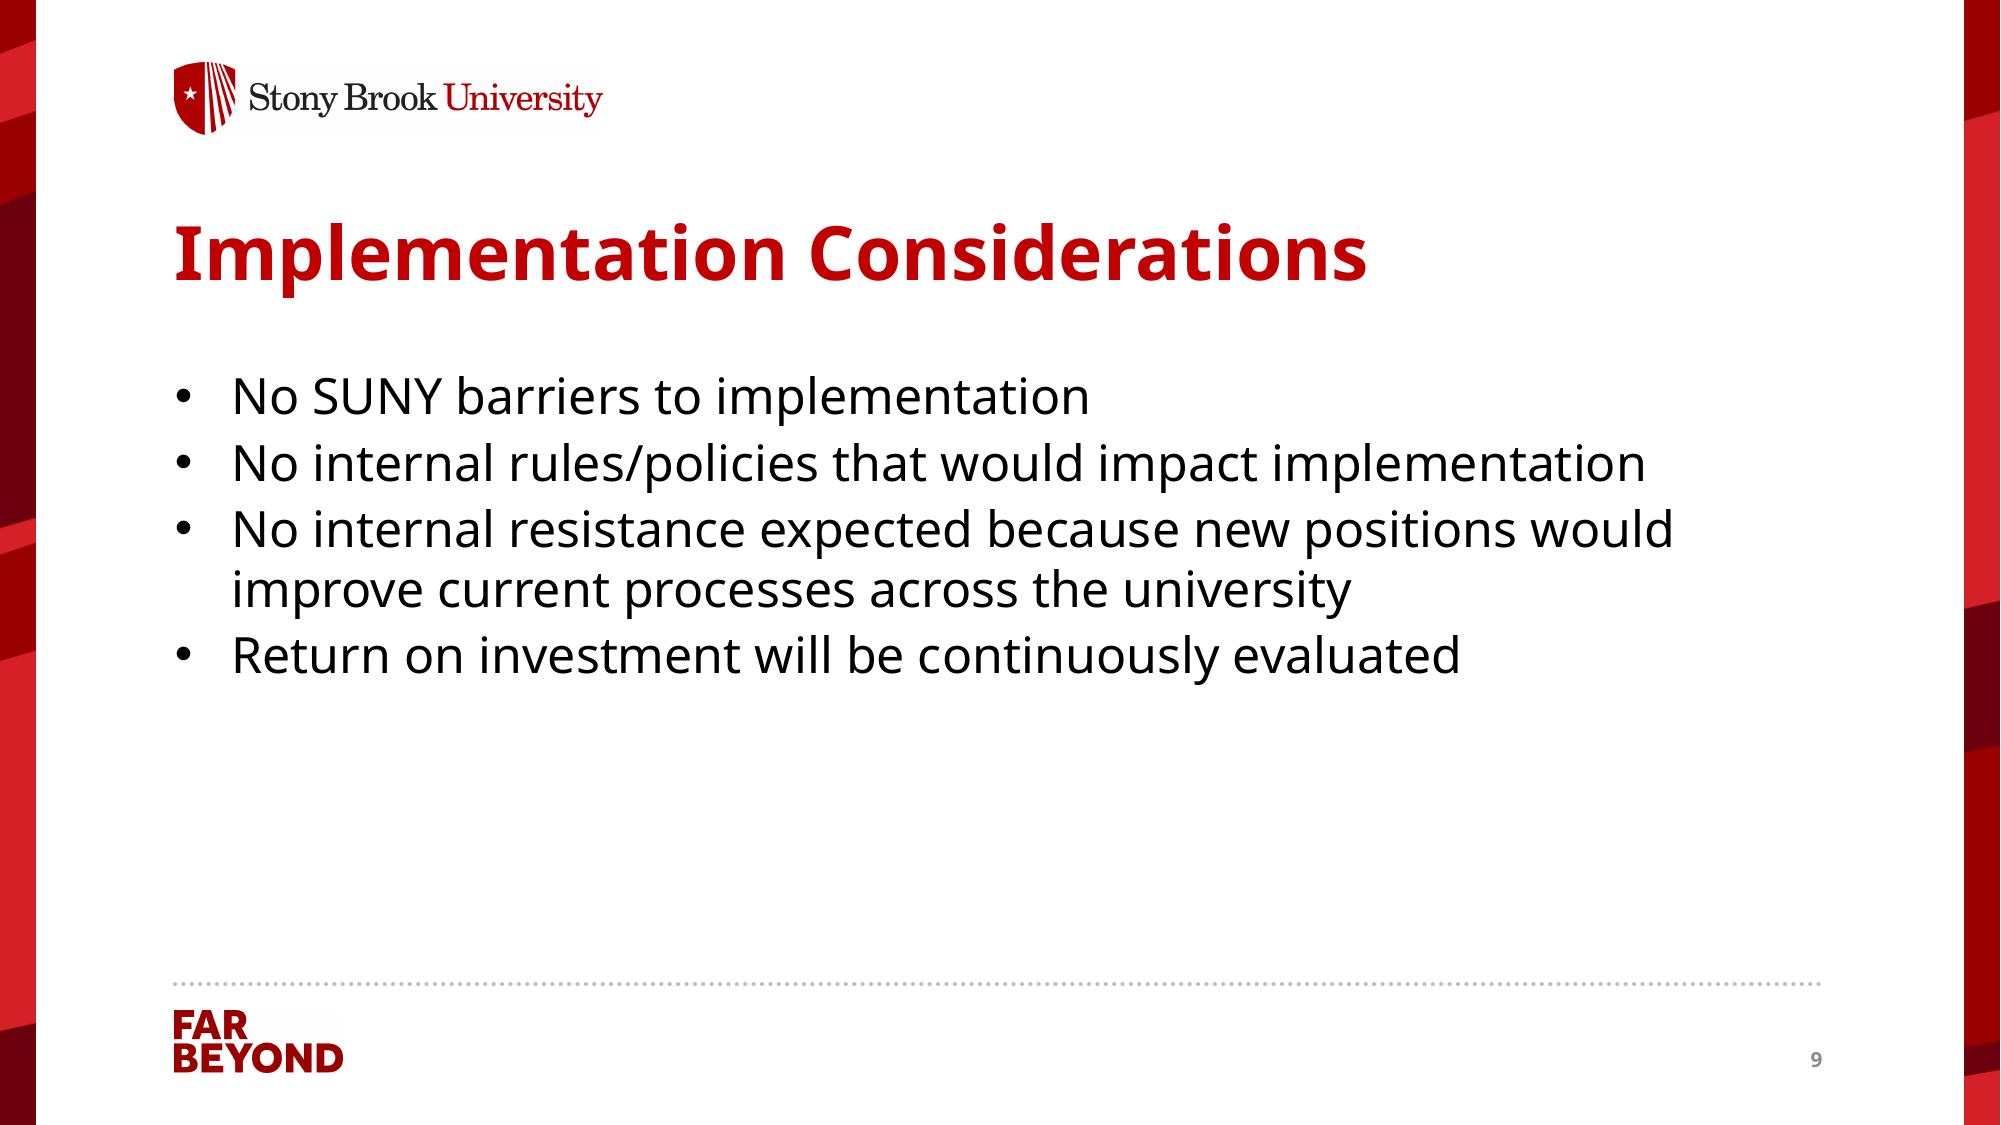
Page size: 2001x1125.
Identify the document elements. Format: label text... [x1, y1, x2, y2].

list No SUNY barriers to implementation No internal rules/policies that would impact implementation No internal resistance expected because new positions would improve current processes across the university Return on investment will be continuously evaluated [174, 364, 1875, 1032]
picture [1964, 0, 2000, 1125]
picture [174, 62, 603, 135]
picture [174, 1032, 343, 1073]
title Implementation Considerations [174, 230, 1825, 306]
picture [0, 0, 36, 1125]
slide_number 9 [1387, 1031, 1838, 1092]
